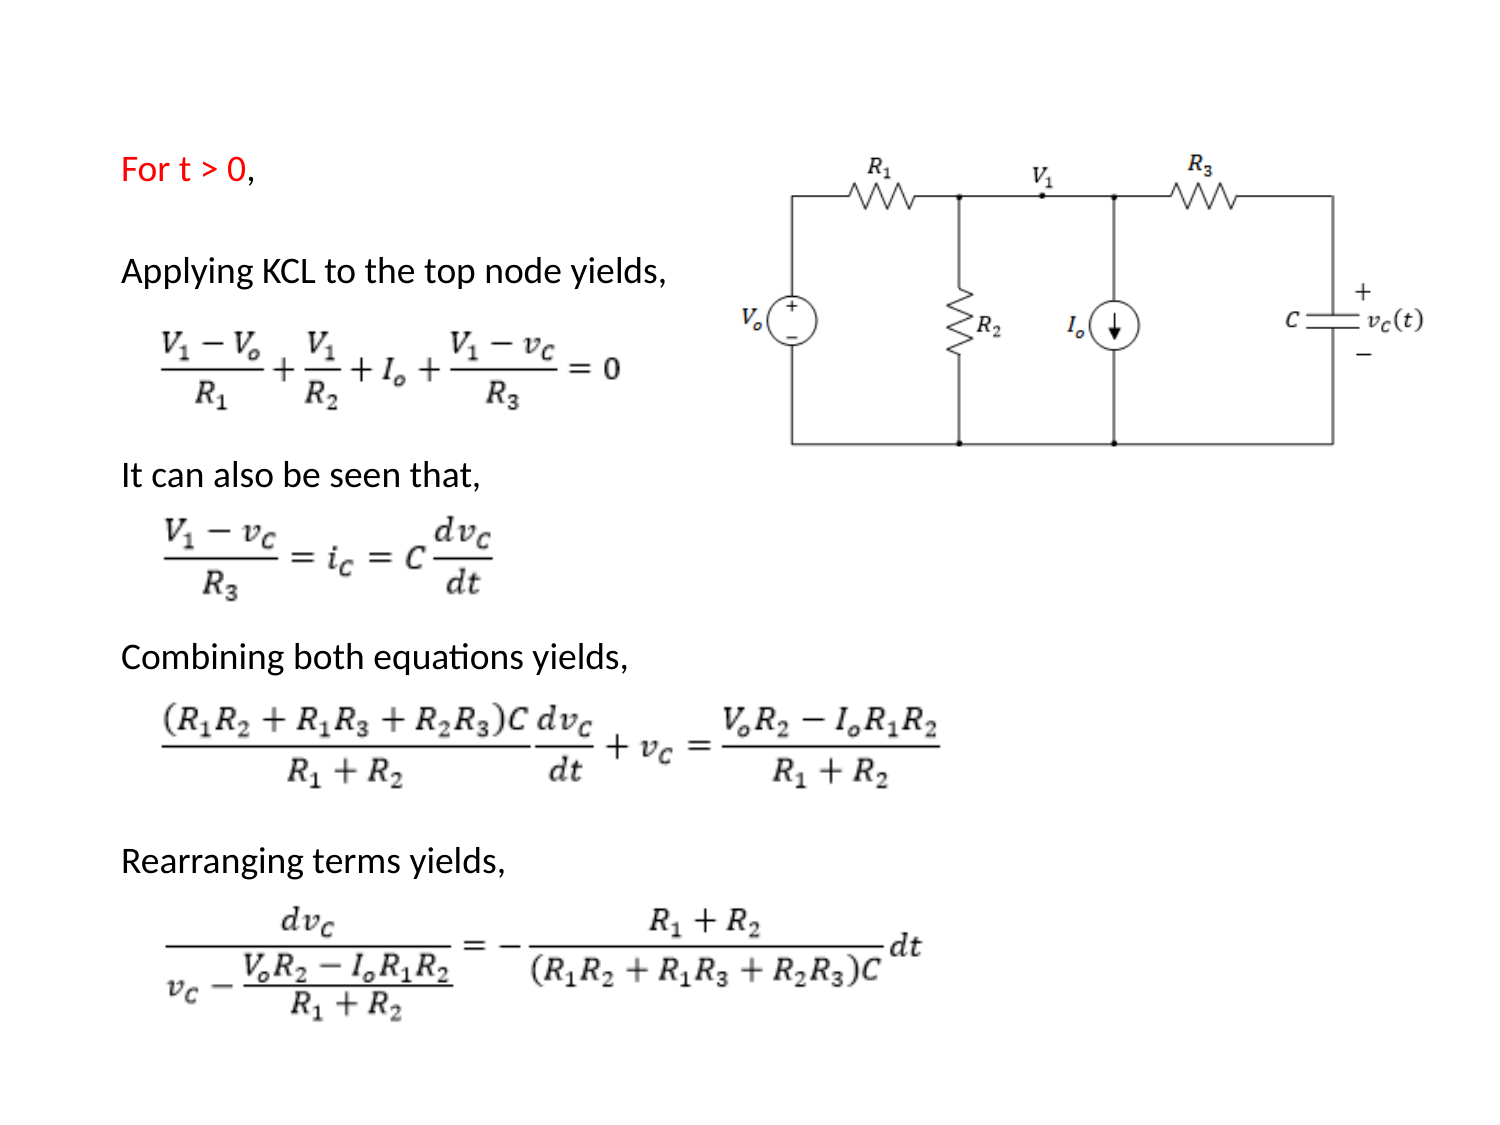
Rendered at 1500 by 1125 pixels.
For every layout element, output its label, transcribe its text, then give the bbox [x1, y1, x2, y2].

picture [151, 319, 633, 419]
picture [151, 896, 932, 1034]
text_box Applying KCL to the top node yields, [106, 238, 692, 299]
picture [722, 136, 1438, 467]
picture [151, 691, 953, 801]
text_box It can also be seen that, [106, 442, 673, 503]
picture [151, 503, 507, 613]
text_box For t > 0, [106, 136, 720, 197]
text_box Combining both equations yields, [106, 624, 673, 685]
text_box Rearranging terms yields, [106, 829, 692, 889]
